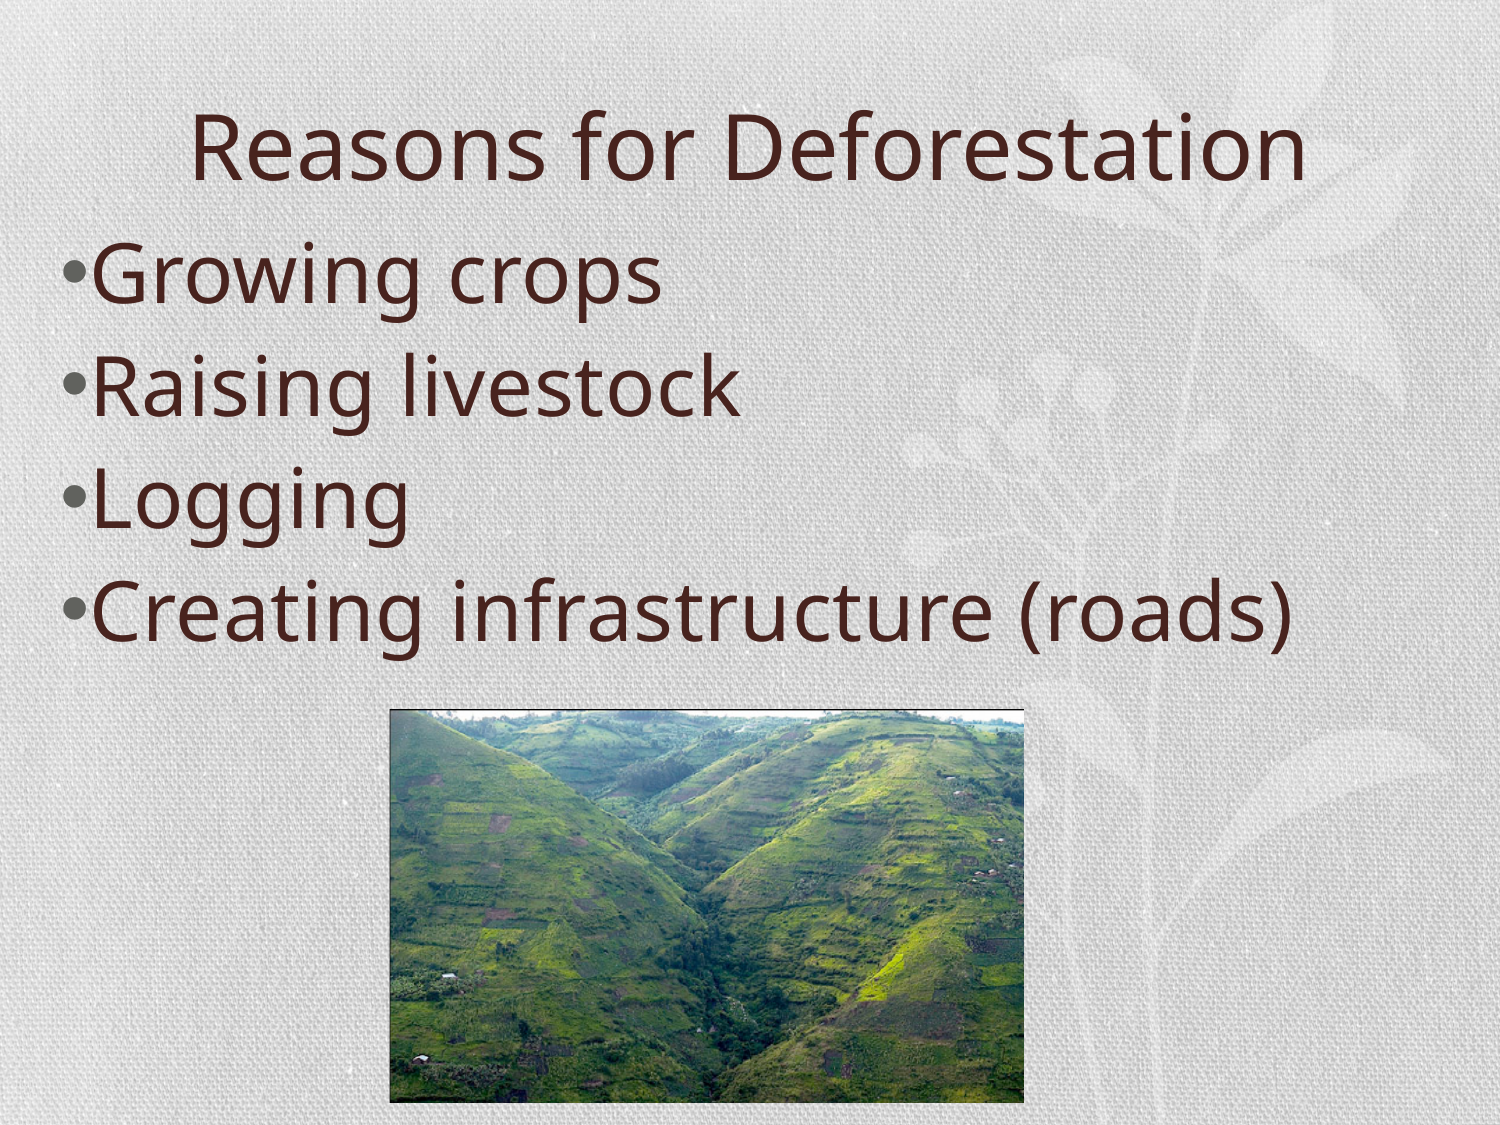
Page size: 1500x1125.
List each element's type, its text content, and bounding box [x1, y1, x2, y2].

picture [389, 709, 1025, 1103]
title Reasons for Deforestation [45, 31, 1455, 207]
list Growing crops Raising livestock Logging Creating infrastructure (roads) [45, 213, 1455, 1023]
